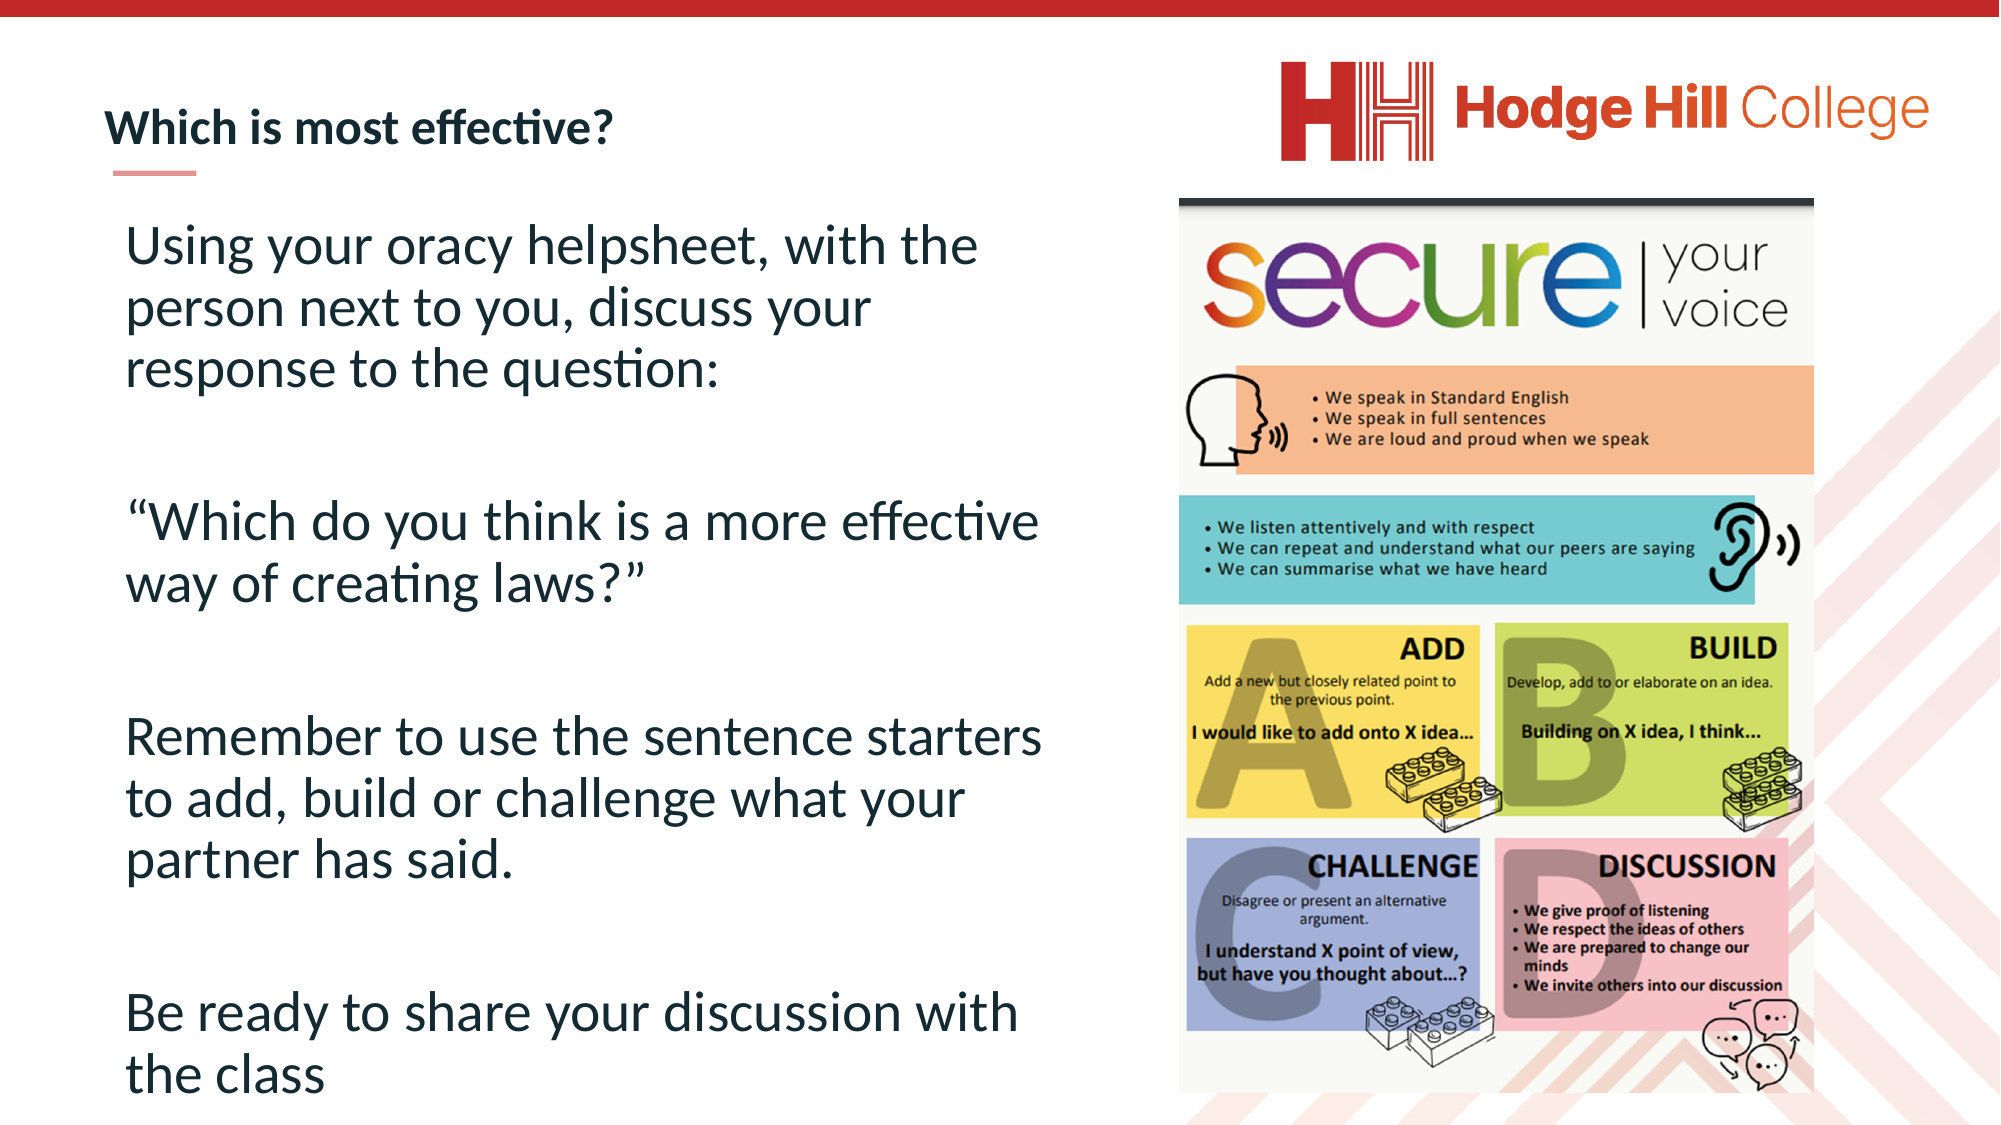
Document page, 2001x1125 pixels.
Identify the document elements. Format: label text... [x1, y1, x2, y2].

picture [0, 0, 1999, 17]
picture [1073, 198, 2000, 1125]
picture [1280, 61, 1929, 161]
list Using your oracy helpsheet, with the person next to you, discuss your response to the question: “Which do you think is a more effective way of creating laws?” Remember to use the sentence starters to add, build or challenge what your partner has said. Be ready to share your discussion with the class [110, 219, 1073, 1125]
title Which is most effective? [102, 29, 1091, 219]
